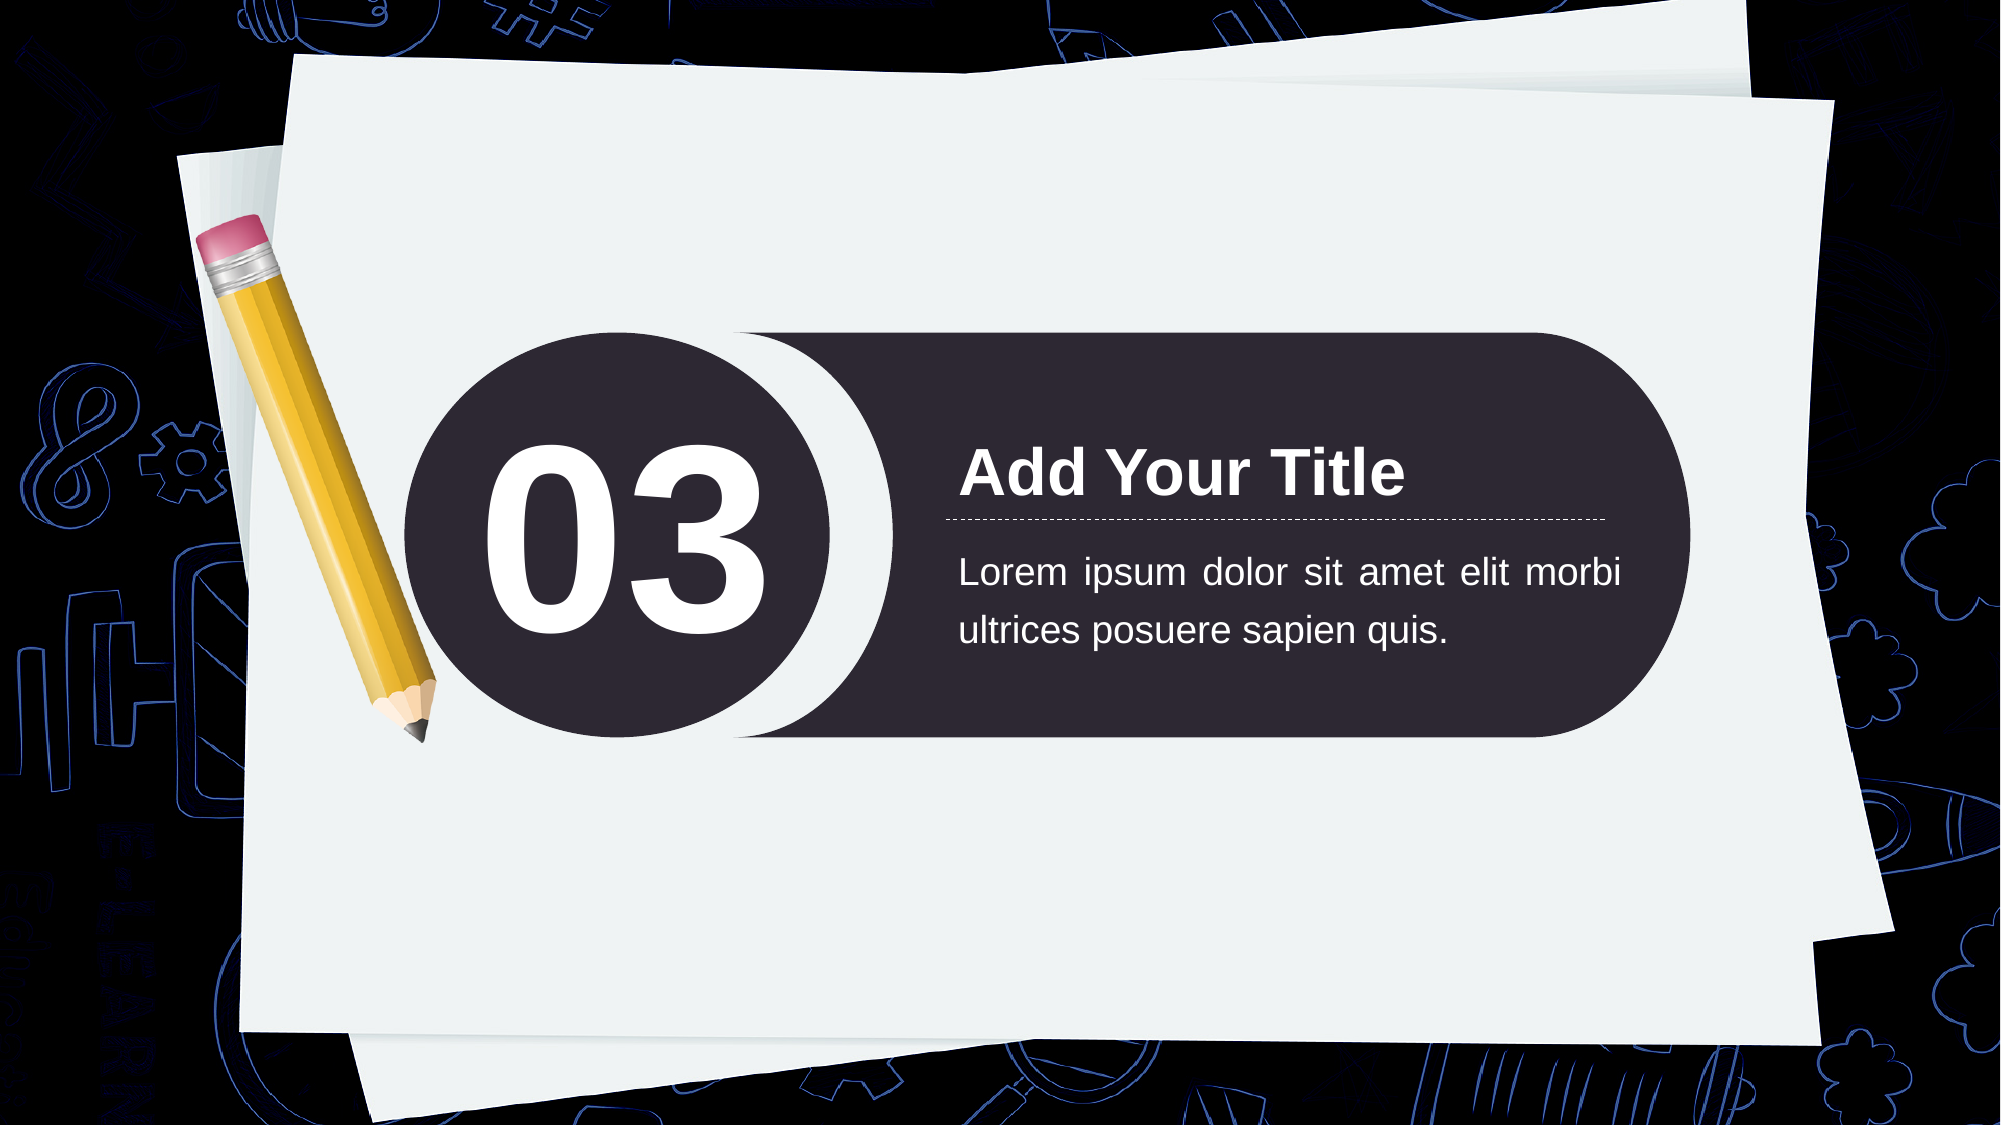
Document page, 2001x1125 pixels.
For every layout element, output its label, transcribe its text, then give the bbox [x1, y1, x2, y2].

text_box Lorem ipsum dolor sit amet elit morbi ultrices posuere sapien quis. [943, 527, 1637, 659]
text_box [733, 331, 1692, 739]
text_box Add Your Title [943, 401, 1444, 516]
text_box [501, 692, 753, 739]
picture [0, 0, 2001, 1125]
text_box 03 [501, 356, 789, 692]
text_box [789, 414, 831, 656]
text_box [515, 331, 719, 356]
